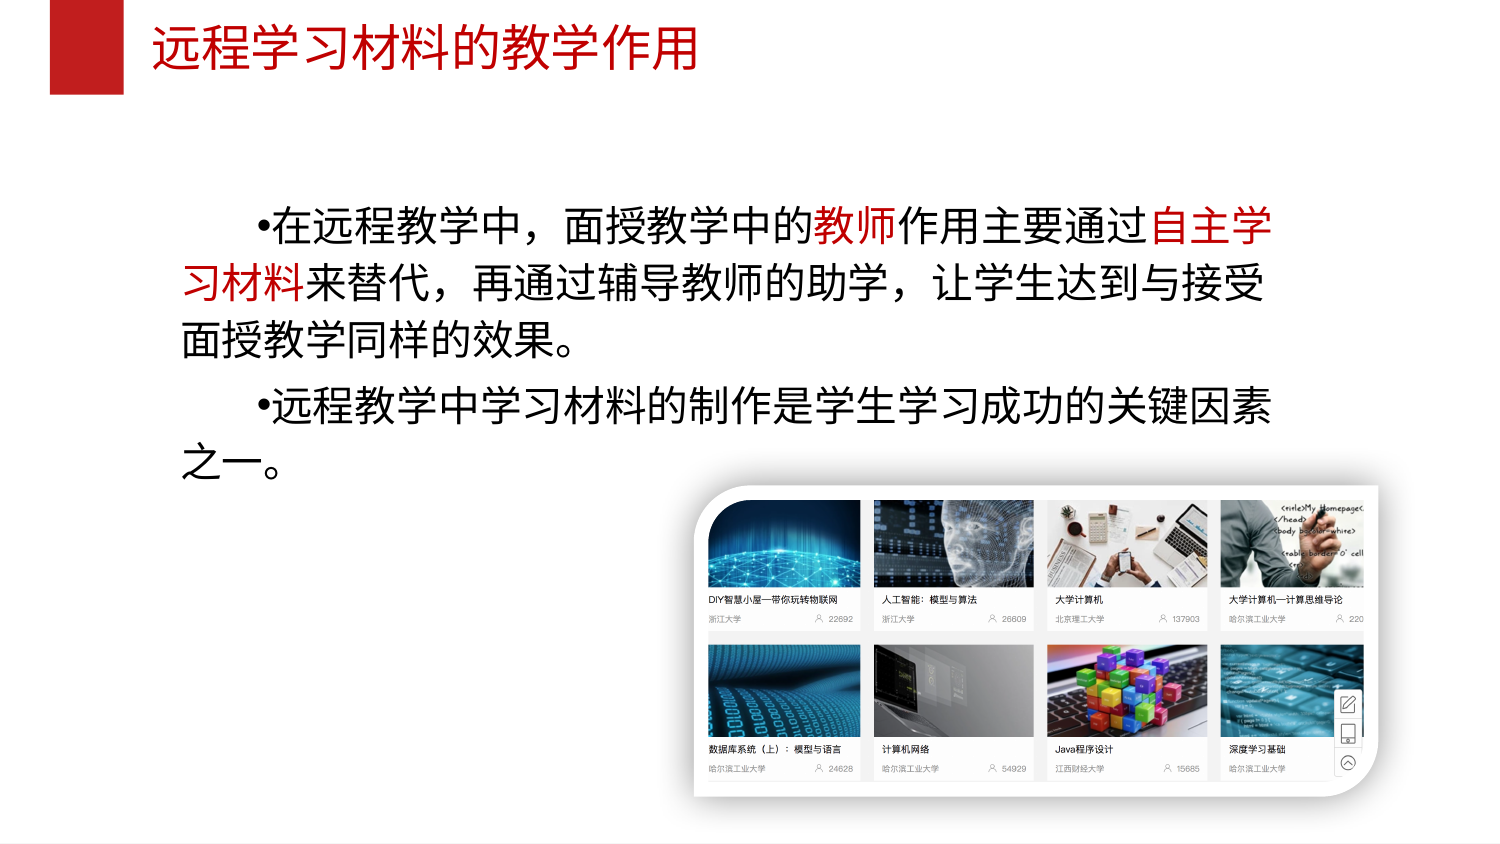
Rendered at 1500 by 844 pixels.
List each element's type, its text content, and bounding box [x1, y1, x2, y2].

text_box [49, 0, 764, 147]
text_box 在远程教学中，面授教学中的教师作用主要通过自主学习材料来替代，再通过辅导教师的助学，让学生达到与接受面授教学同样的效果。 远程教学中学习材料的制作是学生学习成功的关键因素之一。 [108, 185, 1294, 729]
picture [700, 492, 1372, 790]
